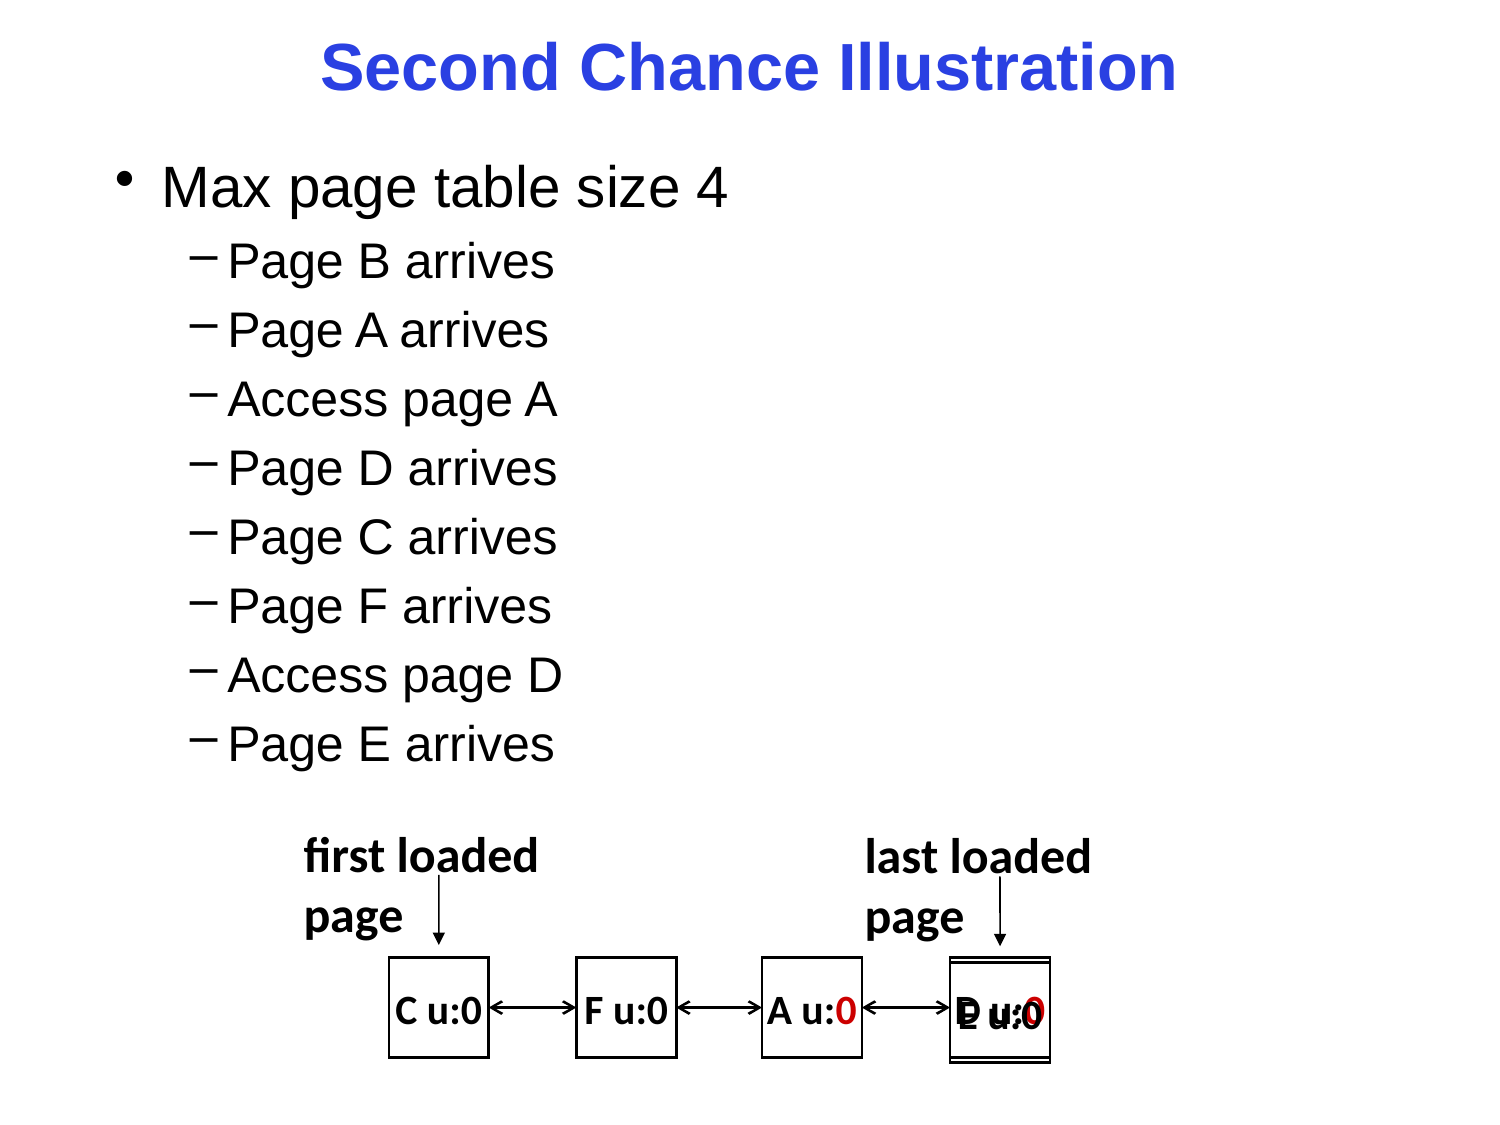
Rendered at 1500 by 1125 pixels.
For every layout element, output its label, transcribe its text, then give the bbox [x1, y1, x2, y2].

text_box F u:0 [576, 957, 677, 1058]
list Max page table size 4 Page B arrives Page A arrives Access page A Page D arrives Page C arrives Page F arrives Access page D Page E arrives [99, 149, 1400, 988]
text_box D u:0 [950, 957, 1050, 962]
text_box A u:0 [761, 957, 862, 1058]
text_box last loaded page [849, 816, 1163, 951]
title Second Chance Illustration [162, 24, 1338, 113]
text_box C u:0 [388, 957, 489, 1058]
text_box E u:0 [950, 962, 1050, 1063]
text_box first loaded page [288, 814, 602, 950]
